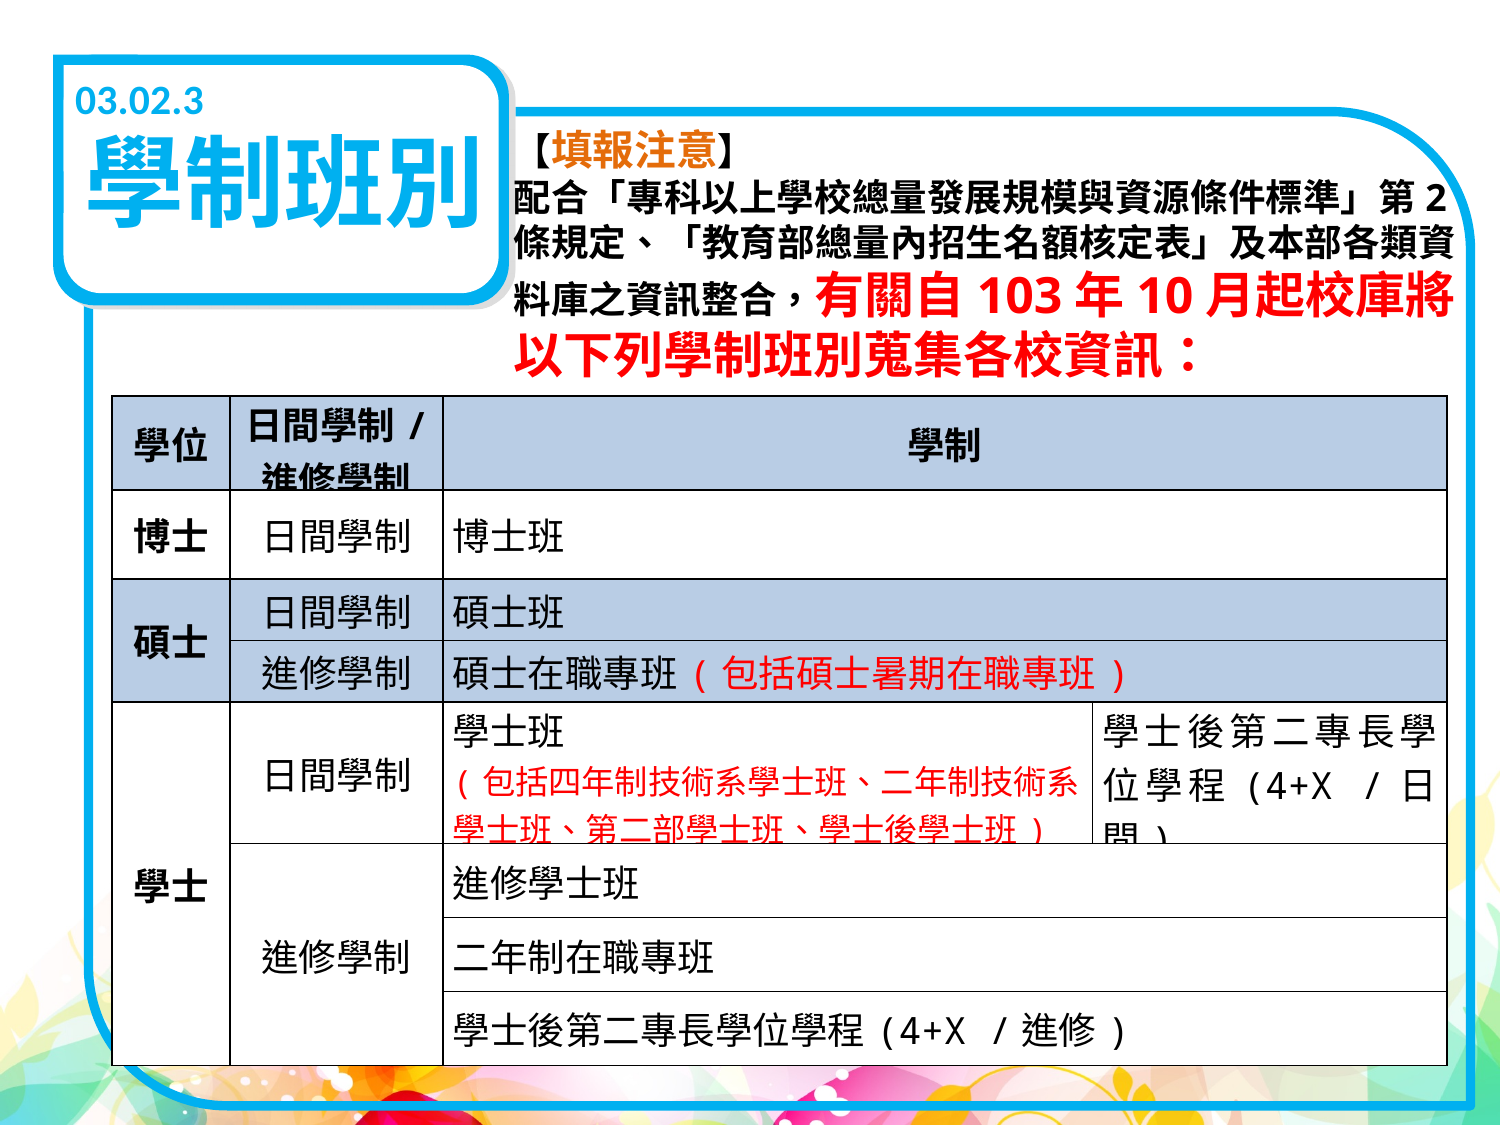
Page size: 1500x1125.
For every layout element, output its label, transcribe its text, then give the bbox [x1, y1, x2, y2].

table_cell 日間學制 [231, 491, 442, 578]
table_cell 博士班 [444, 491, 1446, 578]
table_cell 日間學制 [231, 580, 442, 640]
table_cell 進修學制 [231, 844, 442, 1065]
table_header 學位 [113, 397, 229, 489]
table_header 學制 [444, 397, 1446, 489]
table_cell 進修學士班 [444, 844, 1446, 917]
table_cell 學士 [113, 703, 229, 1065]
table_cell 日間學制 [231, 703, 442, 843]
table_cell 學士後第二專長學位學程(4+X /日間) [1093, 703, 1446, 843]
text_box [52, 54, 510, 306]
table_header 日間學制/ 進修學制 [231, 397, 442, 489]
text_box [86, 229, 1473, 1108]
table_cell 進修學制 [231, 641, 442, 701]
table_cell 學士班 (包括四年制技術系學士班、二年制技術系學士班、第二部學士班、學士後學士班) [444, 703, 1092, 843]
picture [0, 0, 1500, 1125]
text_box [516, 109, 1374, 116]
table_cell 碩士 [113, 580, 229, 701]
table_cell 碩士班 [444, 580, 1446, 640]
text_box 【填報注意】 配合「專科以上學校總量發展規模與資源條件標準」第2條規定、「教育部總量內招生名額核定表」及本部各類資料庫之資訊整合，有關自103年10月起校庫將以下列學制班別蒐集各校資訊： [498, 116, 1471, 392]
table_cell 二年制在職專班 [444, 918, 1446, 991]
table_cell 學士後第二專長學位學程(4+X /進修) [444, 992, 1446, 1065]
table_cell 博士 [113, 491, 229, 578]
table_cell 碩士在職專班(包括碩士暑期在職專班) [444, 641, 1446, 701]
